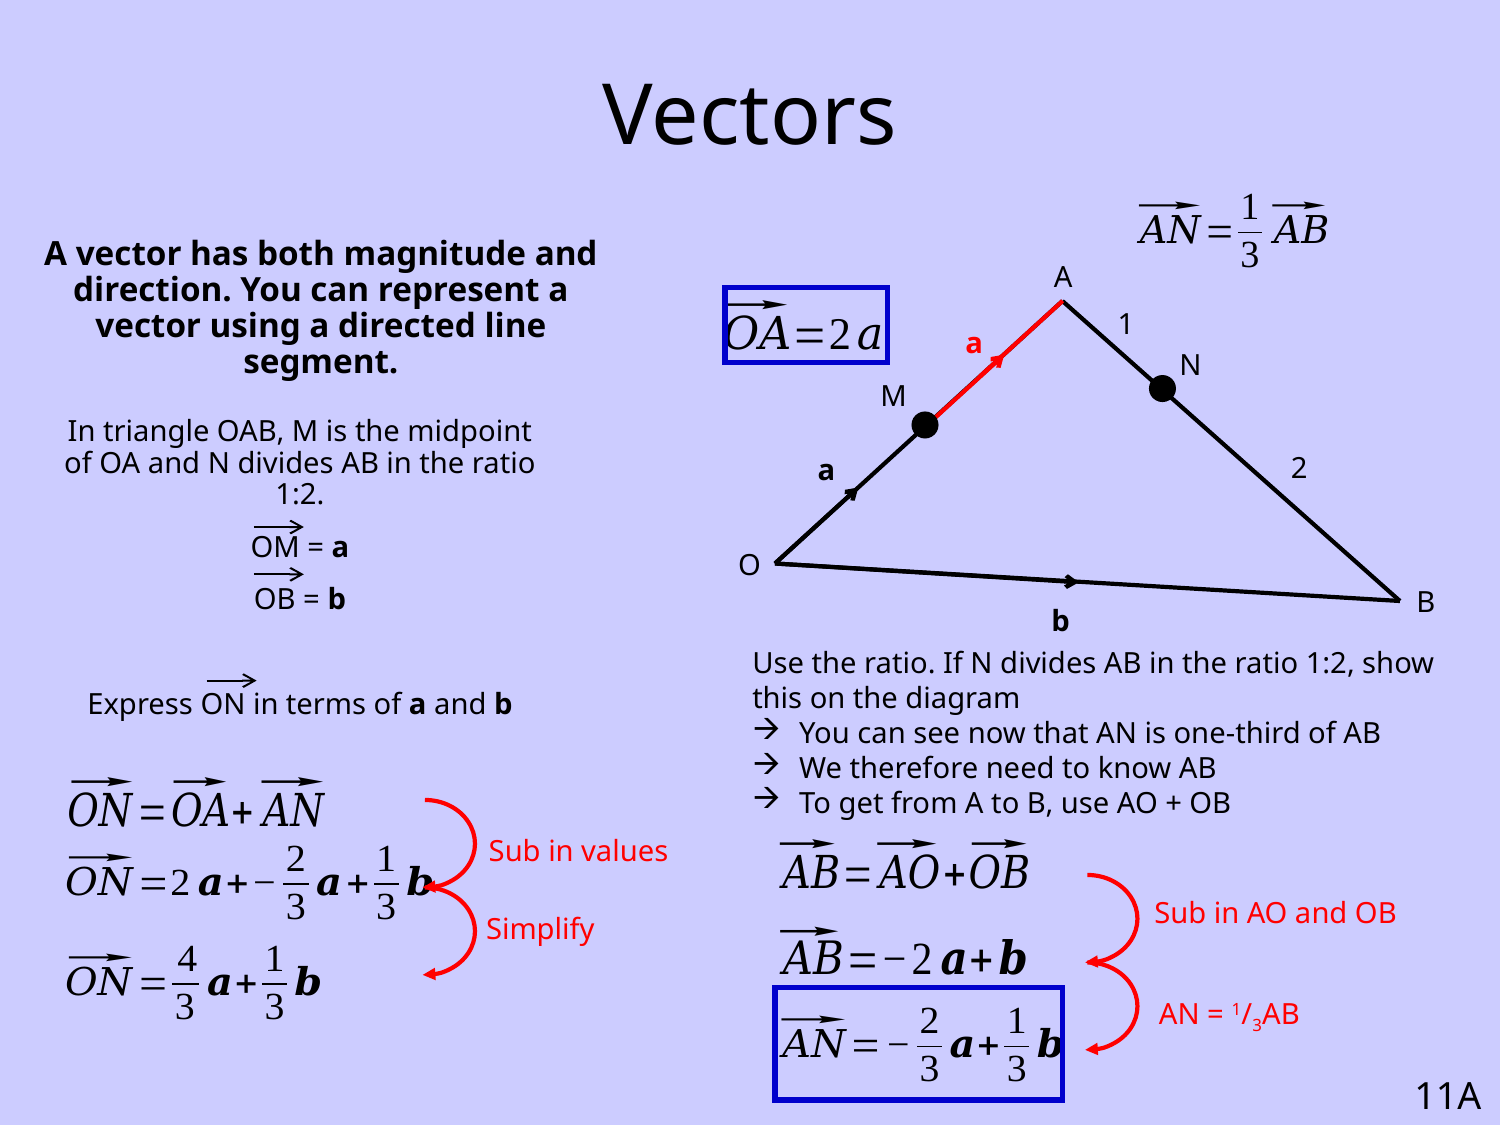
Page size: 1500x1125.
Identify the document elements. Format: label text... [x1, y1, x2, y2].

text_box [774, 487, 859, 563]
text_box b [1036, 602, 1085, 637]
text_box [422, 886, 471, 981]
text_box [1085, 961, 1138, 1056]
text_box Sub in AO and OB [1139, 887, 1412, 938]
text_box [774, 563, 1400, 602]
text_box Simplify [471, 903, 610, 953]
text_box AN = 1/3AB [1144, 987, 1315, 1042]
text_box A [1039, 250, 1088, 300]
text_box [774, 986, 1063, 1101]
text_box In triangle OAB, M is the midpoint of OA and N divides AB in the ratio 1:2. OM = a OB = b Express ON in terms of a and b [37, 408, 563, 1088]
text_box 11A [1399, 1064, 1497, 1125]
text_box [1062, 300, 1400, 563]
list A vector has both magnitude and direction. You can represent a vector using a directed line segment. [23, 229, 619, 1014]
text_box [774, 301, 1062, 563]
title Vectors [103, 35, 1397, 199]
text_box [1085, 874, 1138, 964]
text_box O [723, 538, 774, 589]
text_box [920, 354, 1005, 431]
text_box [979, 300, 1063, 377]
text_box Use the ratio. If N divides AB in the ratio 1:2, show this on the diagram You can see now that AN is one-third of AB We therefore need to know AB To get from A to B, use AO + OB [737, 637, 1463, 827]
text_box B [1401, 575, 1451, 626]
text_box [724, 286, 888, 363]
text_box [774, 563, 1079, 583]
text_box [422, 799, 474, 888]
text_box Sub in values [474, 824, 684, 875]
